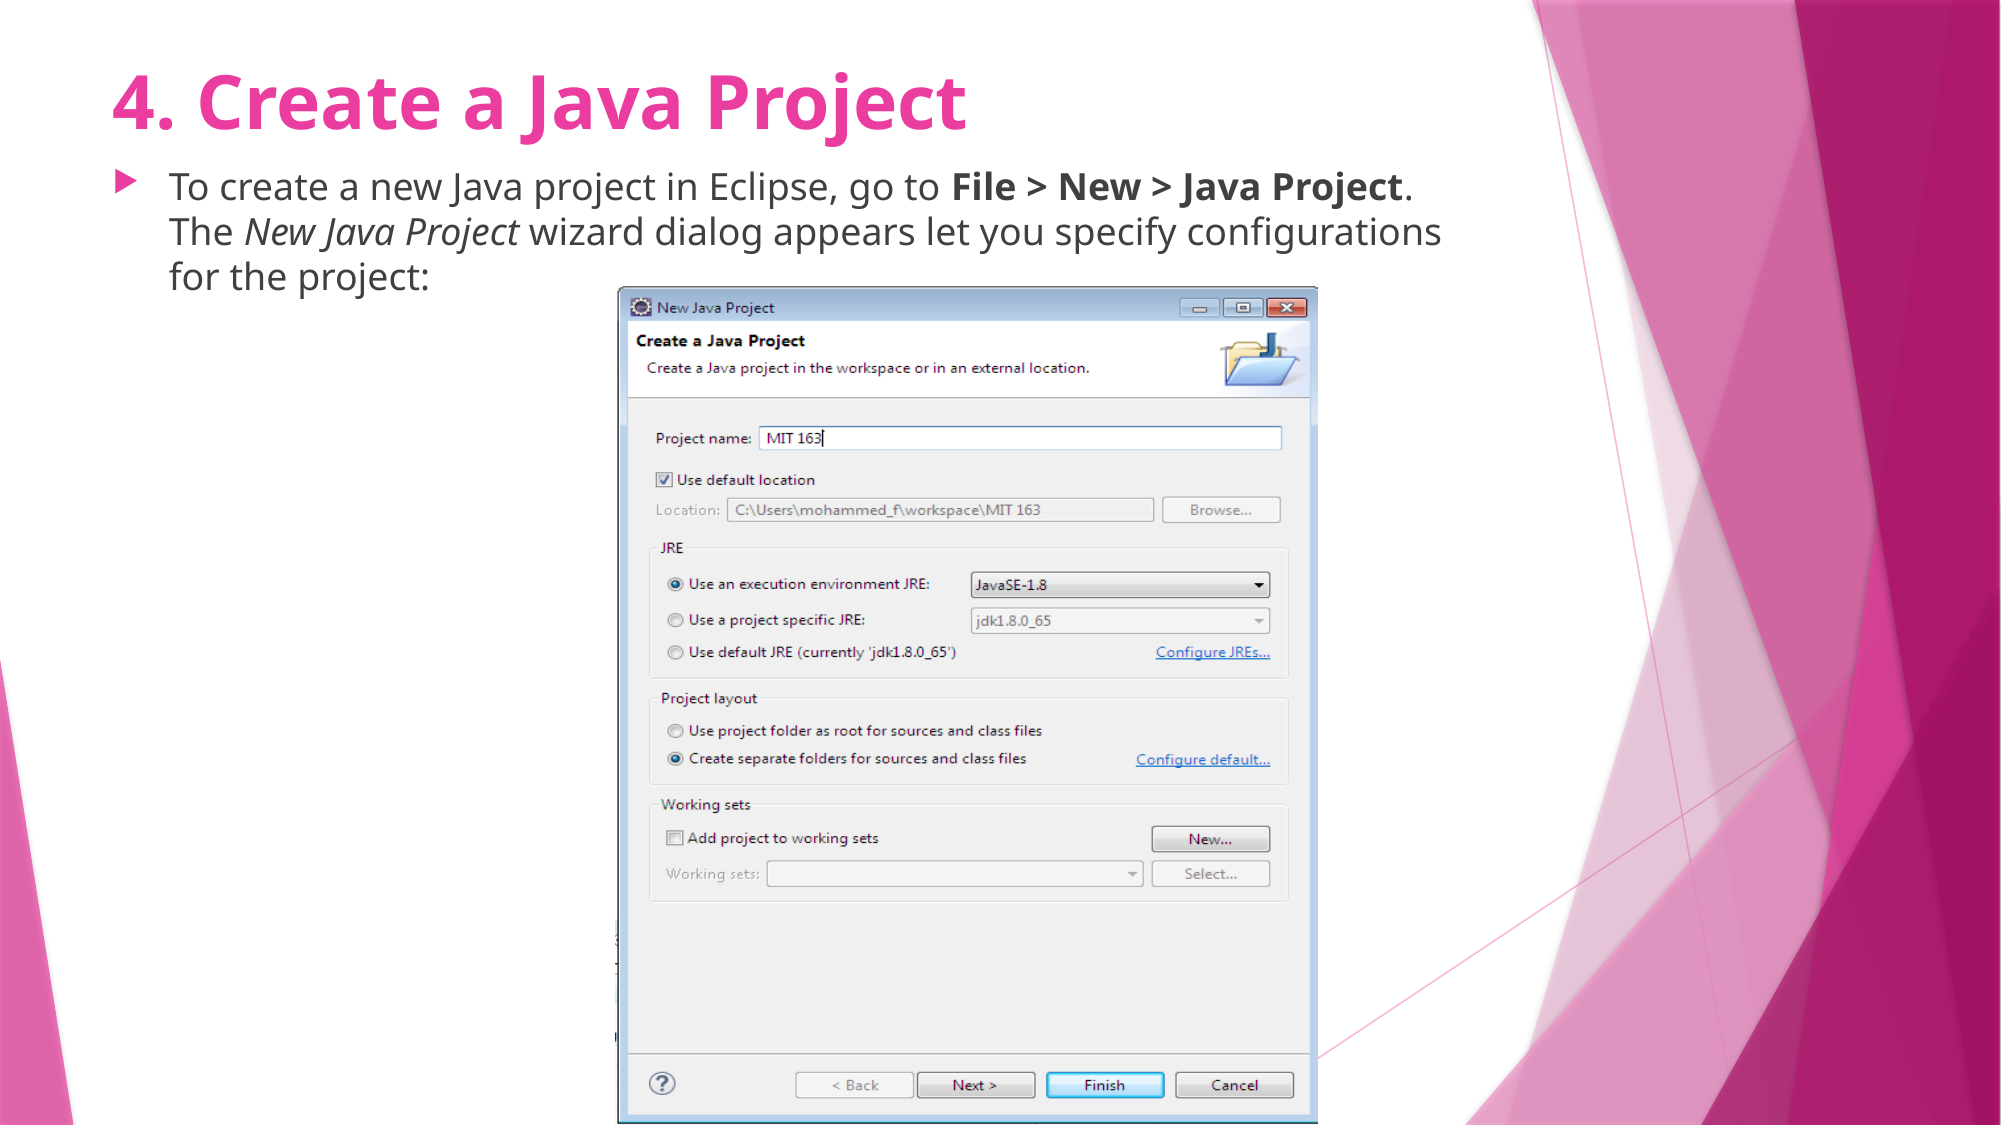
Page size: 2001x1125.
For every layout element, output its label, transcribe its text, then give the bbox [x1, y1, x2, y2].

list To create a new Java project in Eclipse, go to File > New > Java Project. The New Java Project wizard dialog appears let you specify configurations for the project: [97, 155, 1476, 870]
picture [614, 284, 1318, 1125]
title 4. Create a Java Project [97, 47, 1508, 264]
